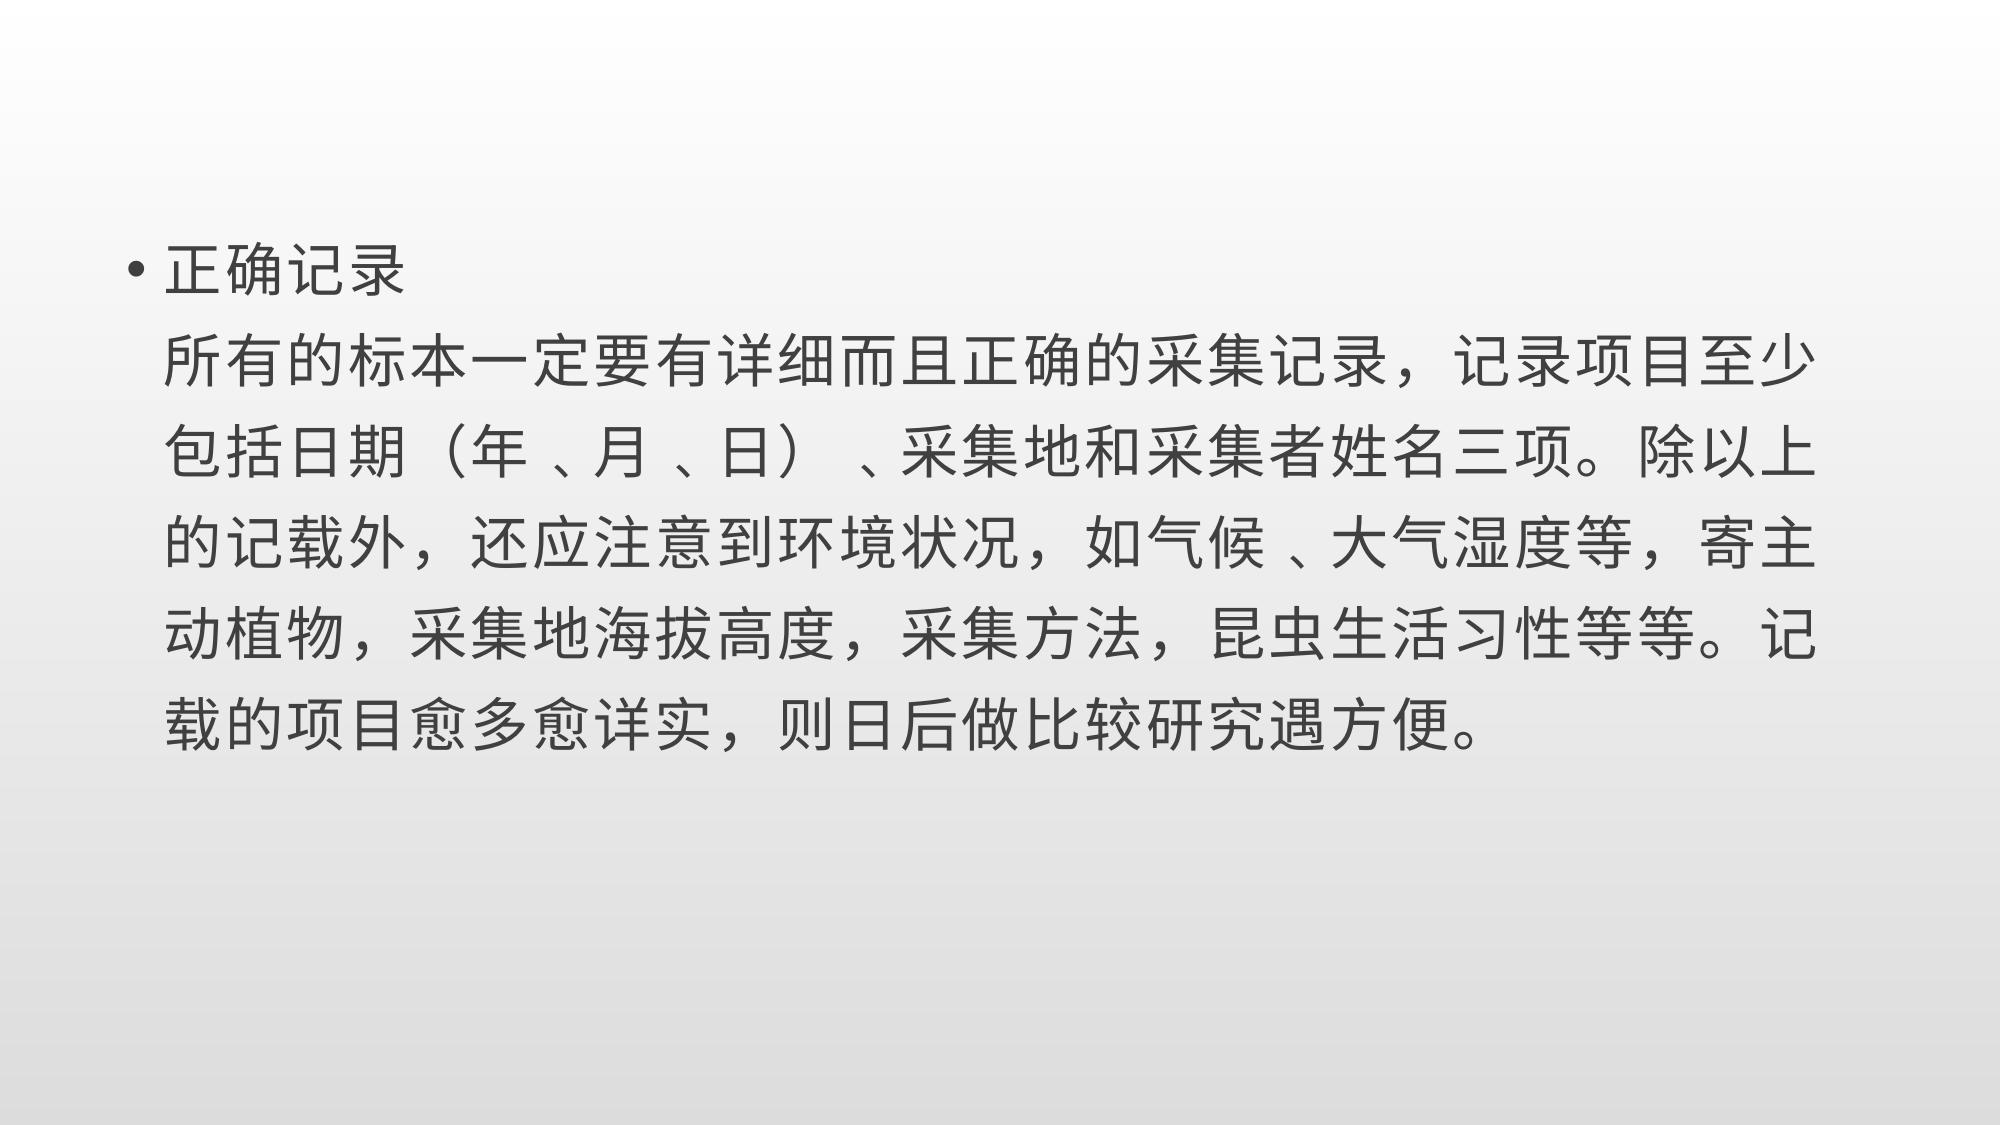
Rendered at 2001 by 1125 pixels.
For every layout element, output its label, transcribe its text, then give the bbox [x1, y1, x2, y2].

list 正确记录 所有的标本一定要有详细而且正确的采集记录，记录项目至少包括日期（年﹑月﹑日）﹑采集地和采集者姓名三项。除以上的记载外，还应注意到环境状况，如气候﹑大气湿度等，寄主动植物，采集地海拔高度，采集方法，昆虫生活习性等等。记载的项目愈多愈详实，则日后做比较研究遇方便。 [109, 212, 1891, 1040]
